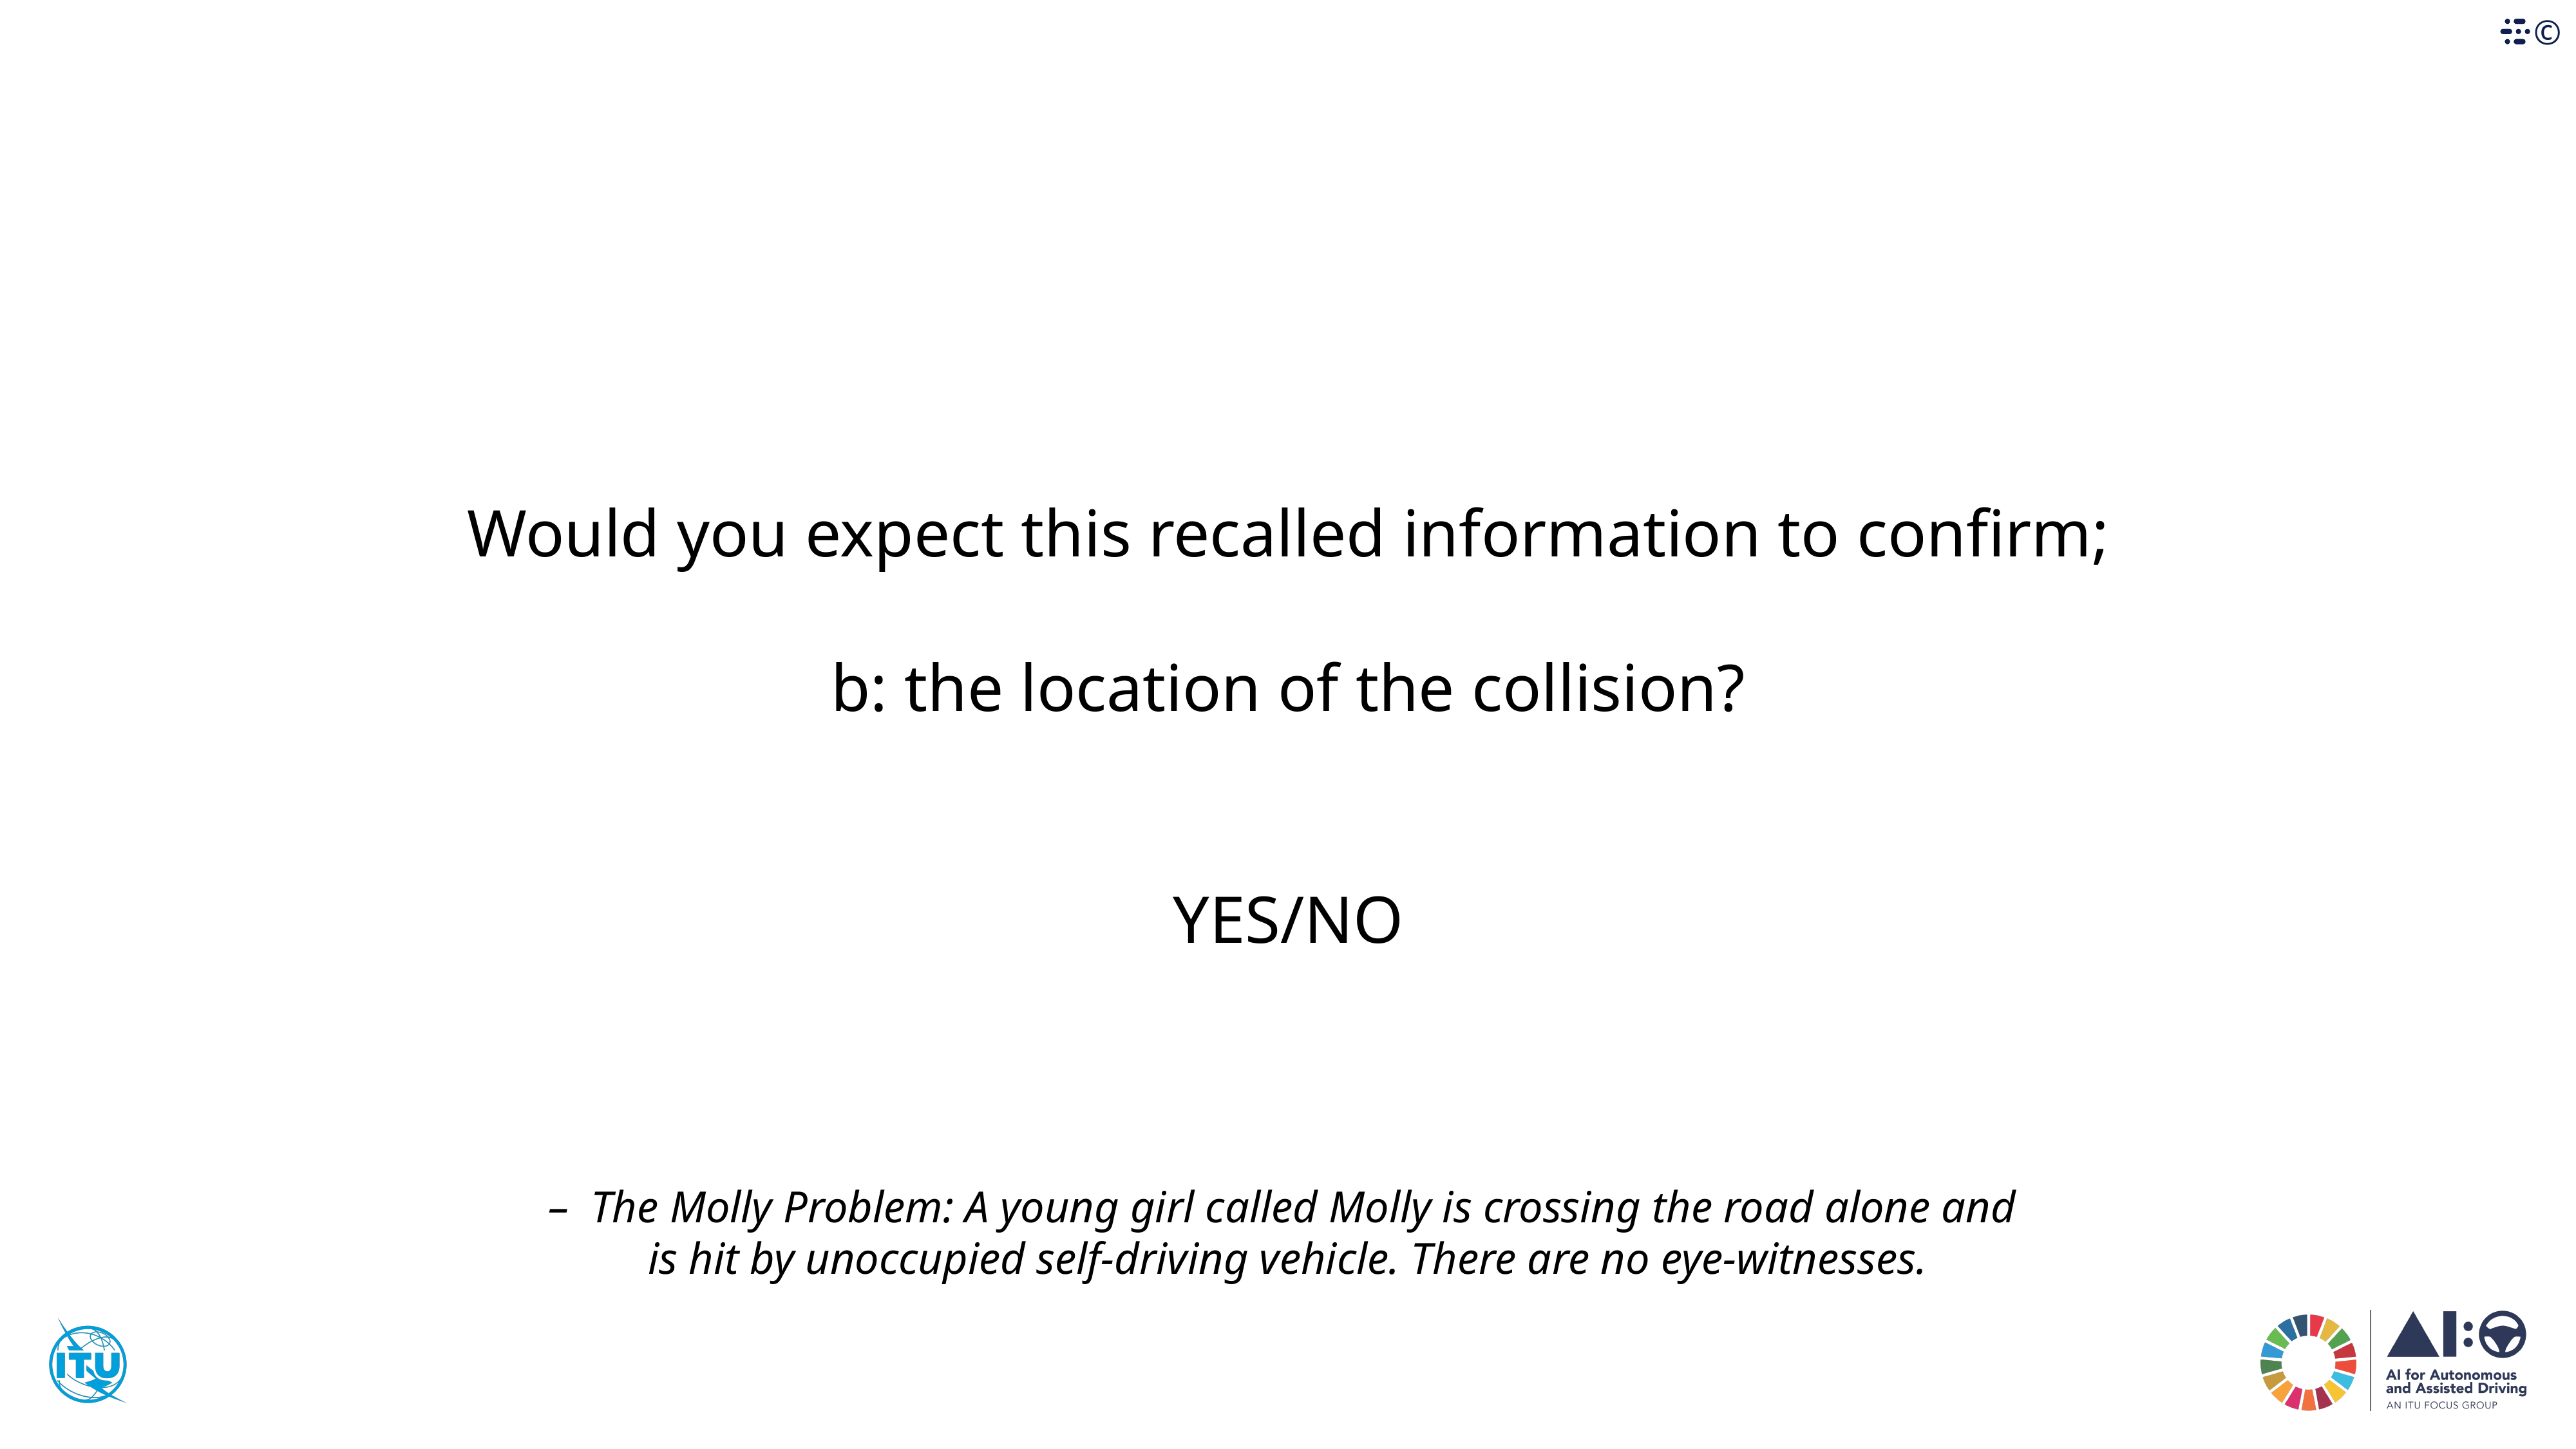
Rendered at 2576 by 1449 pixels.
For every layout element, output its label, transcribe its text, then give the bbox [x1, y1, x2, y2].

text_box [2500, 3, 2570, 60]
text_box – The Molly Problem: A young girl called Molly is crossing the road alone and is hit by unoccupied self-driving vehicle. There are no eye-witnesses. [252, 1174, 2325, 1289]
list Would you expect this recalled information to confirm; b: the location of the collision? YES/NO [252, 486, 2325, 963]
picture [37, 1309, 139, 1411]
picture [2260, 1309, 2526, 1411]
